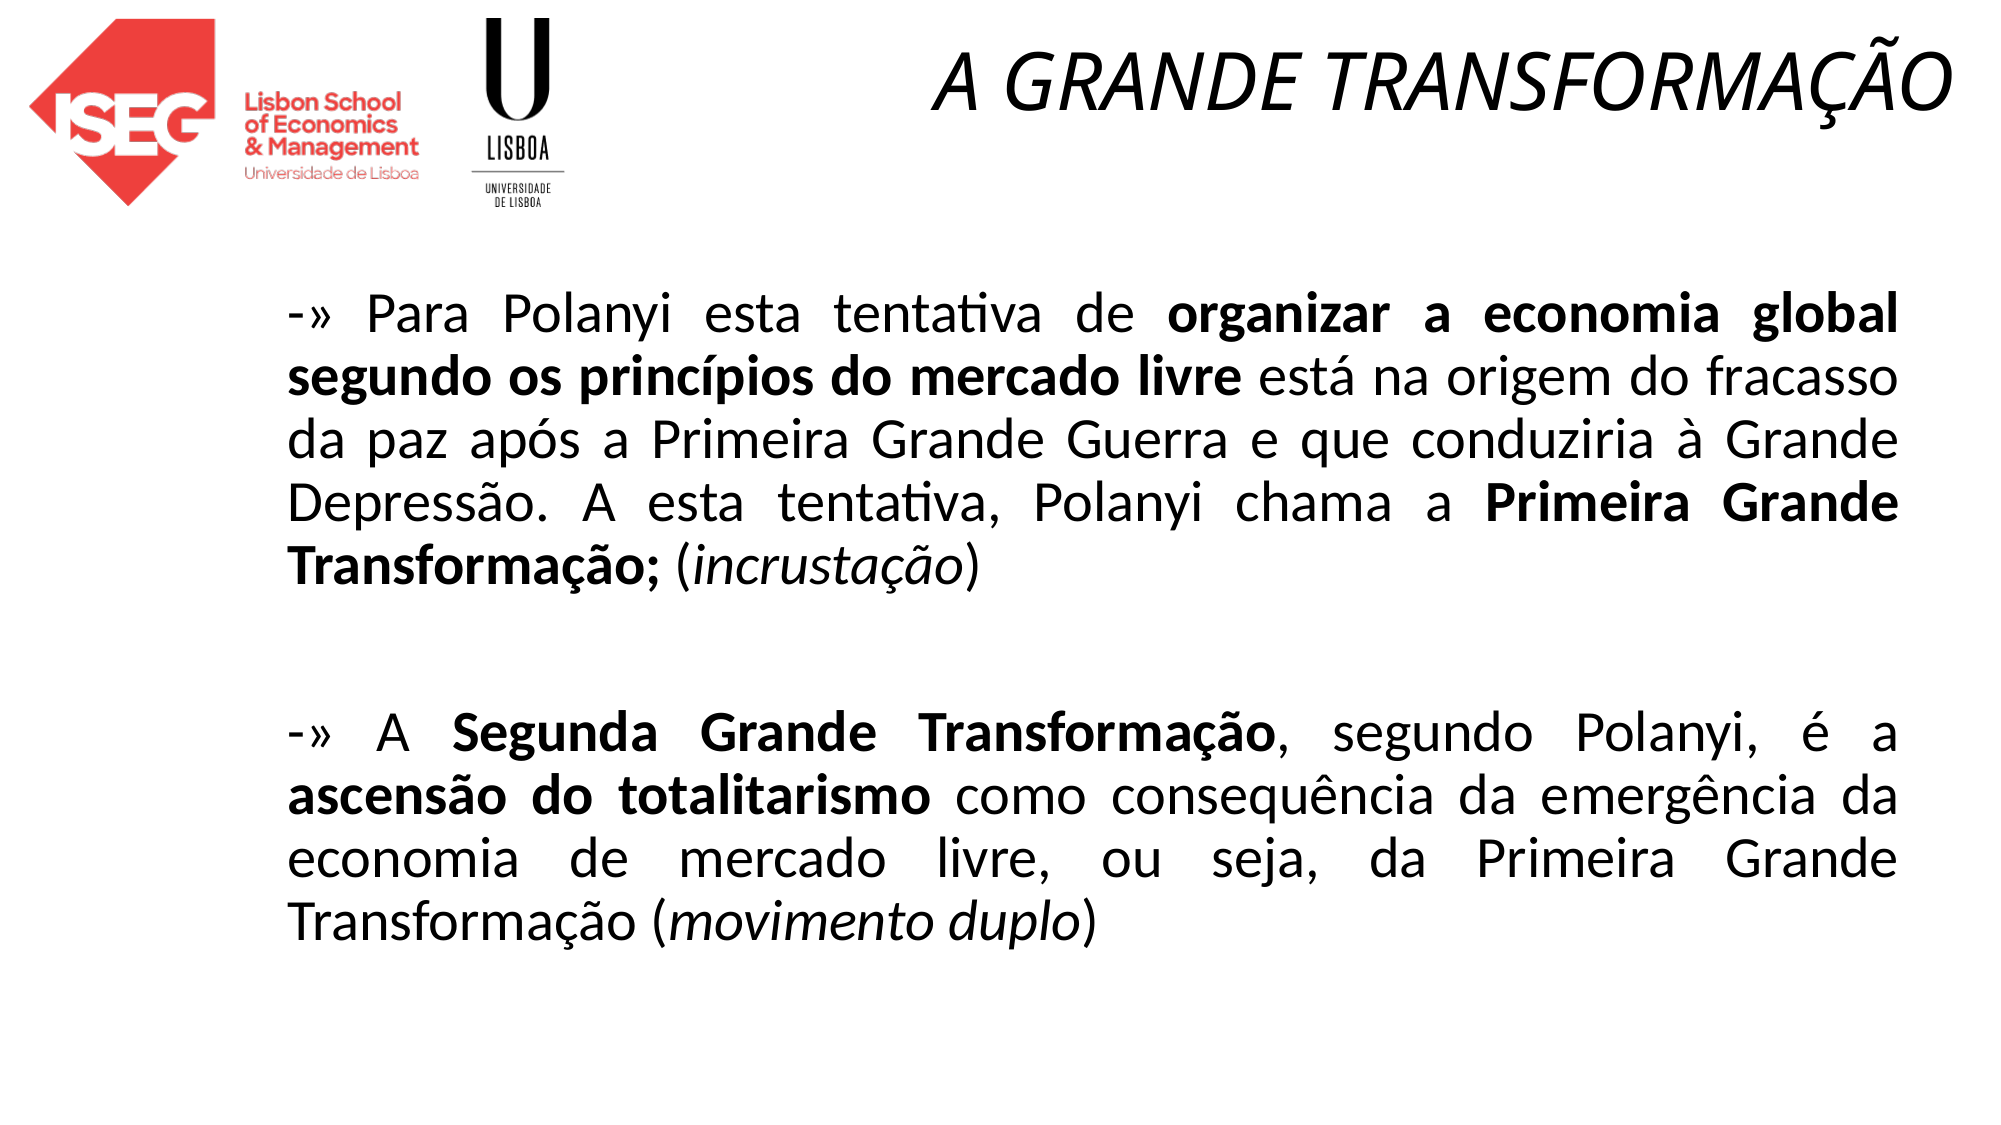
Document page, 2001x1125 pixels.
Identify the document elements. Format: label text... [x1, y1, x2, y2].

title A GRANDE TRANSFORMAÇÃO [890, 0, 2000, 169]
picture [28, 18, 565, 207]
list -» Para Polanyi esta tentativa de organizar a economia global segundo os princípios do mercado livre está na origem do fracasso da paz após a Primeira Grande Guerra e que conduziria à Grande Depressão. A esta tentativa, Polanyi chama a Primeira Grande Transformação; (incrustação) -» A Segunda Grande Transformação, segundo Polanyi, é a ascensão do totalitarismo como consequência da emergência da economia de mercado livre, ou seja, da Primeira Grande Transformação (movimento duplo) [272, 275, 1915, 1055]
